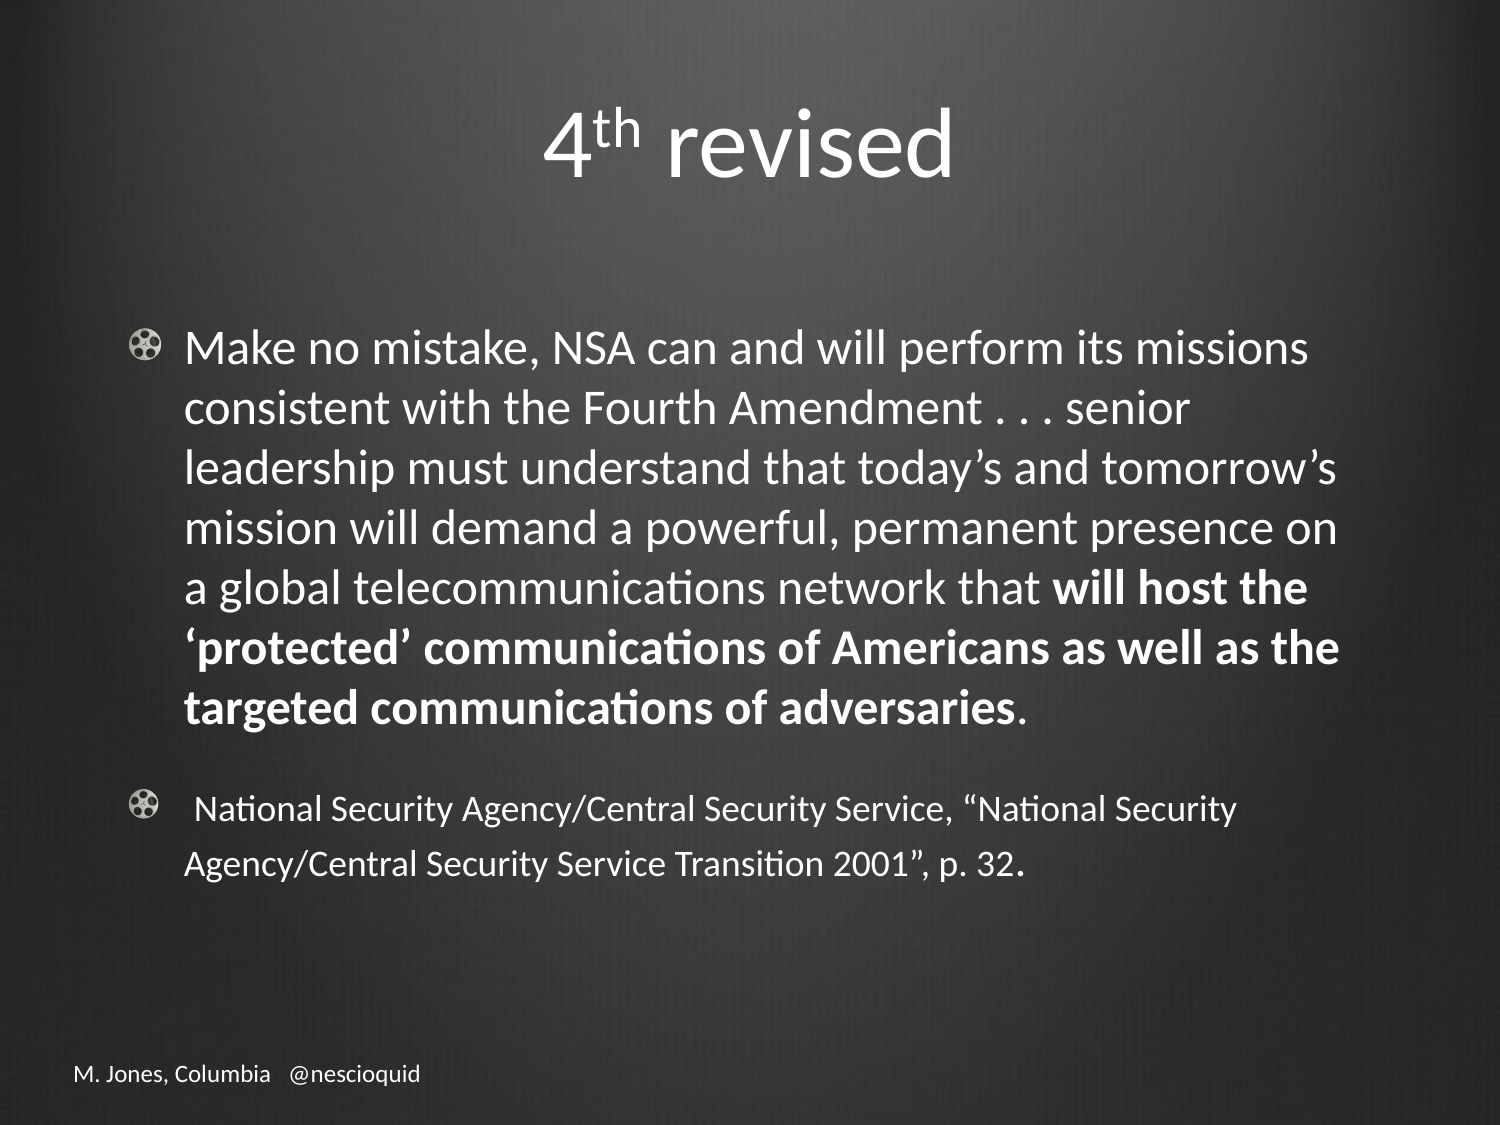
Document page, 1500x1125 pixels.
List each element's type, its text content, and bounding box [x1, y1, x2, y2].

title 4th revised [112, 19, 1388, 255]
picture [127, 326, 163, 362]
list Make no mistake, NSA can and will perform its missions consistent with the Fourth Amendment . . . senior leadership must understand that today’s and tomorrow’s mission will demand a powerful, permanent presence on a global telecommunications network that will host the ‘protected’ communications of Americans as well as the targeted communications of adversaries. National Security Agency/Central Security Service, “National Security Agency/Central Security Service Transition 2001”, p. 32. [112, 306, 1388, 1005]
footer M. Jones, Columbia @nescioquid [58, 1042, 534, 1103]
picture [127, 787, 160, 820]
